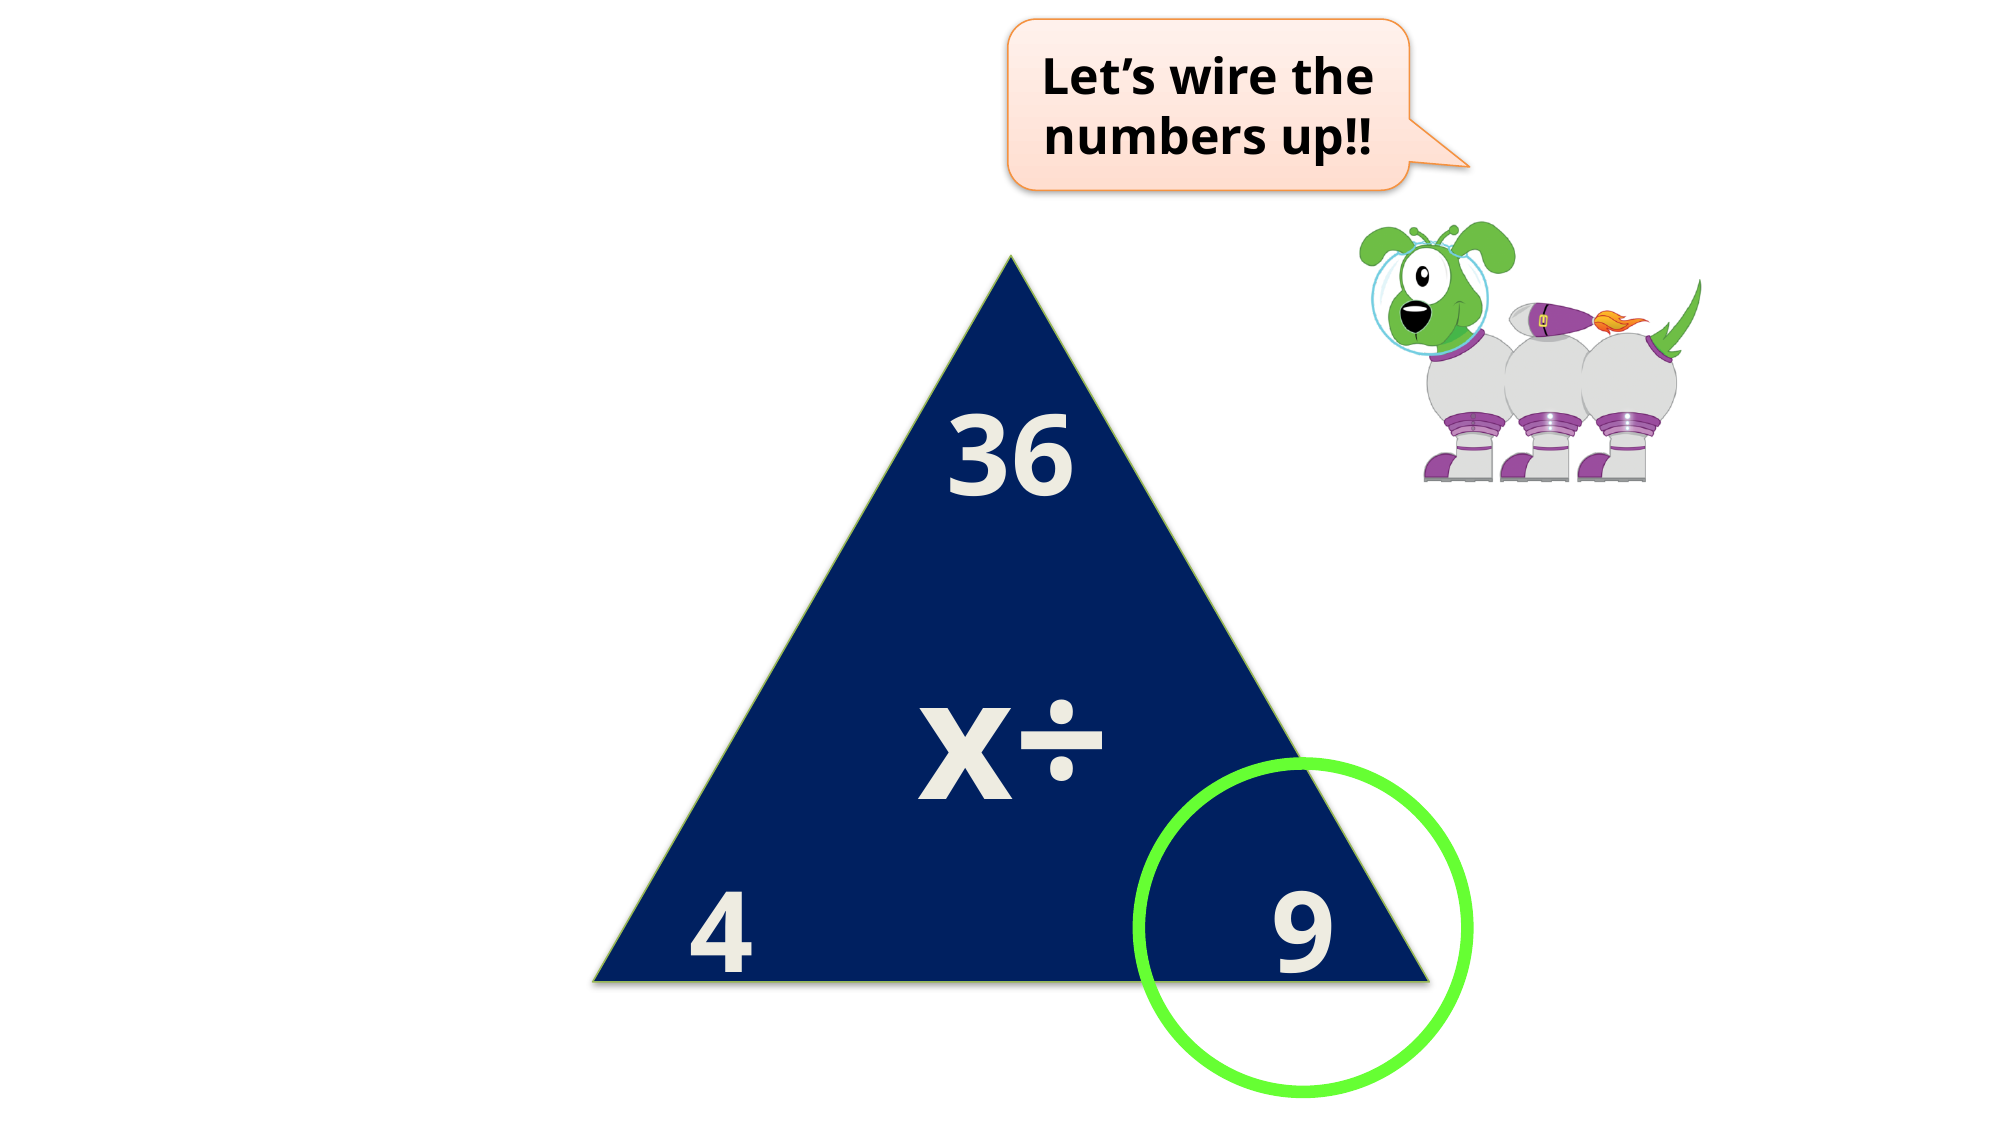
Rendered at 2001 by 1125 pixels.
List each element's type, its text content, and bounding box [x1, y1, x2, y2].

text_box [592, 255, 1430, 1037]
text_box [1188, 1045, 1418, 1092]
text_box [1435, 829, 1468, 1026]
text_box Let’s wire the numbers up!! [1007, 18, 1471, 192]
picture [1338, 214, 1730, 492]
